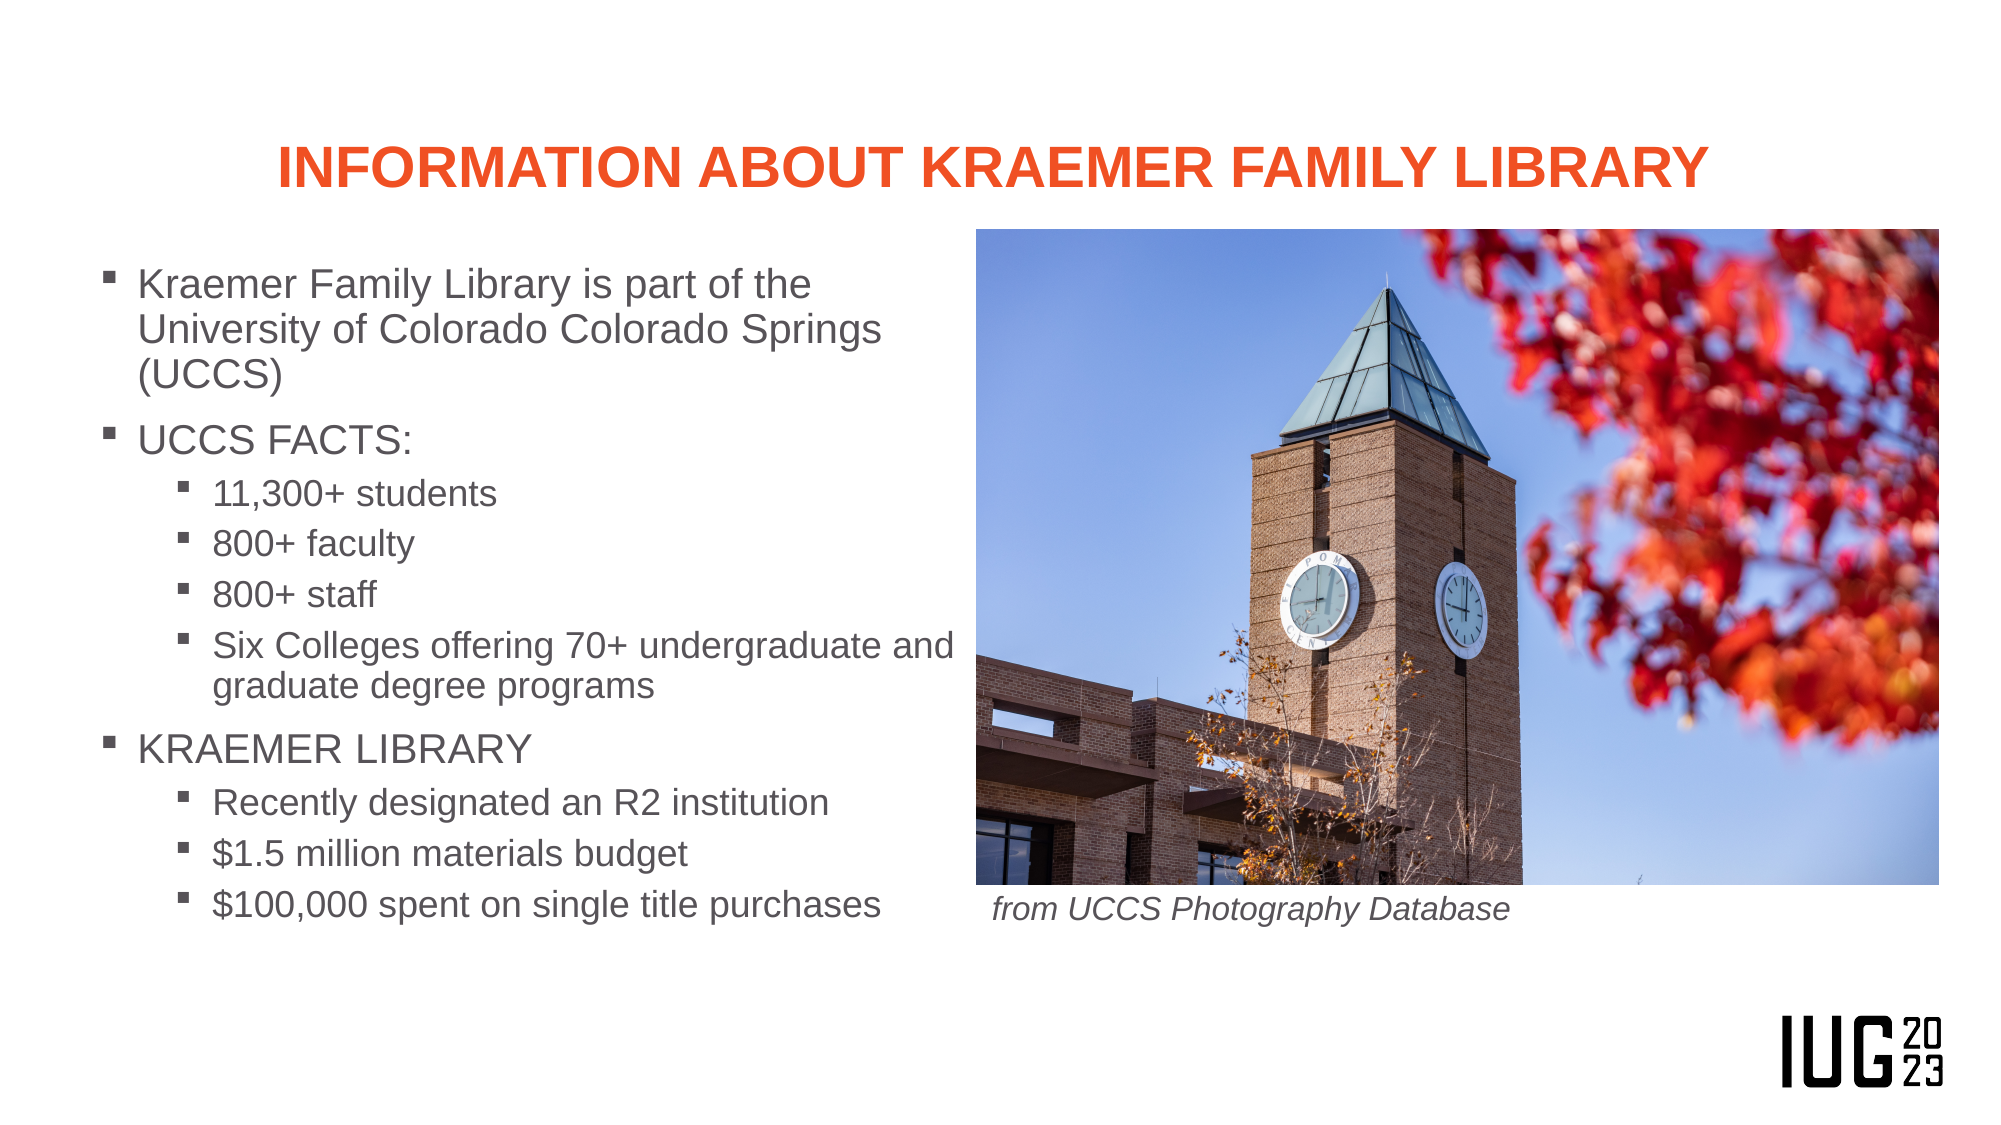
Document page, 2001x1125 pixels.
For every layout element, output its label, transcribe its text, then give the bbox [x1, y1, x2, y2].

title INFORMATION ABOUT KRAEMER FAMILY LIBRARY [84, 108, 1903, 229]
picture [1776, 1011, 1948, 1092]
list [976, 229, 1939, 885]
list Kraemer Family Library is part of the University of Colorado Colorado Springs (UCCS) UCCS FACTS: 11,300+ students 800+ faculty 800+ staff Six Colleges offering 70+ undergraduate and graduate degree programs KRAEMER LIBRARY Recently designated an R2 institution $1.5 million materials budget $100,000 spent on single title purchases [84, 254, 978, 969]
list from UCCS Photography Database [976, 885, 1621, 945]
